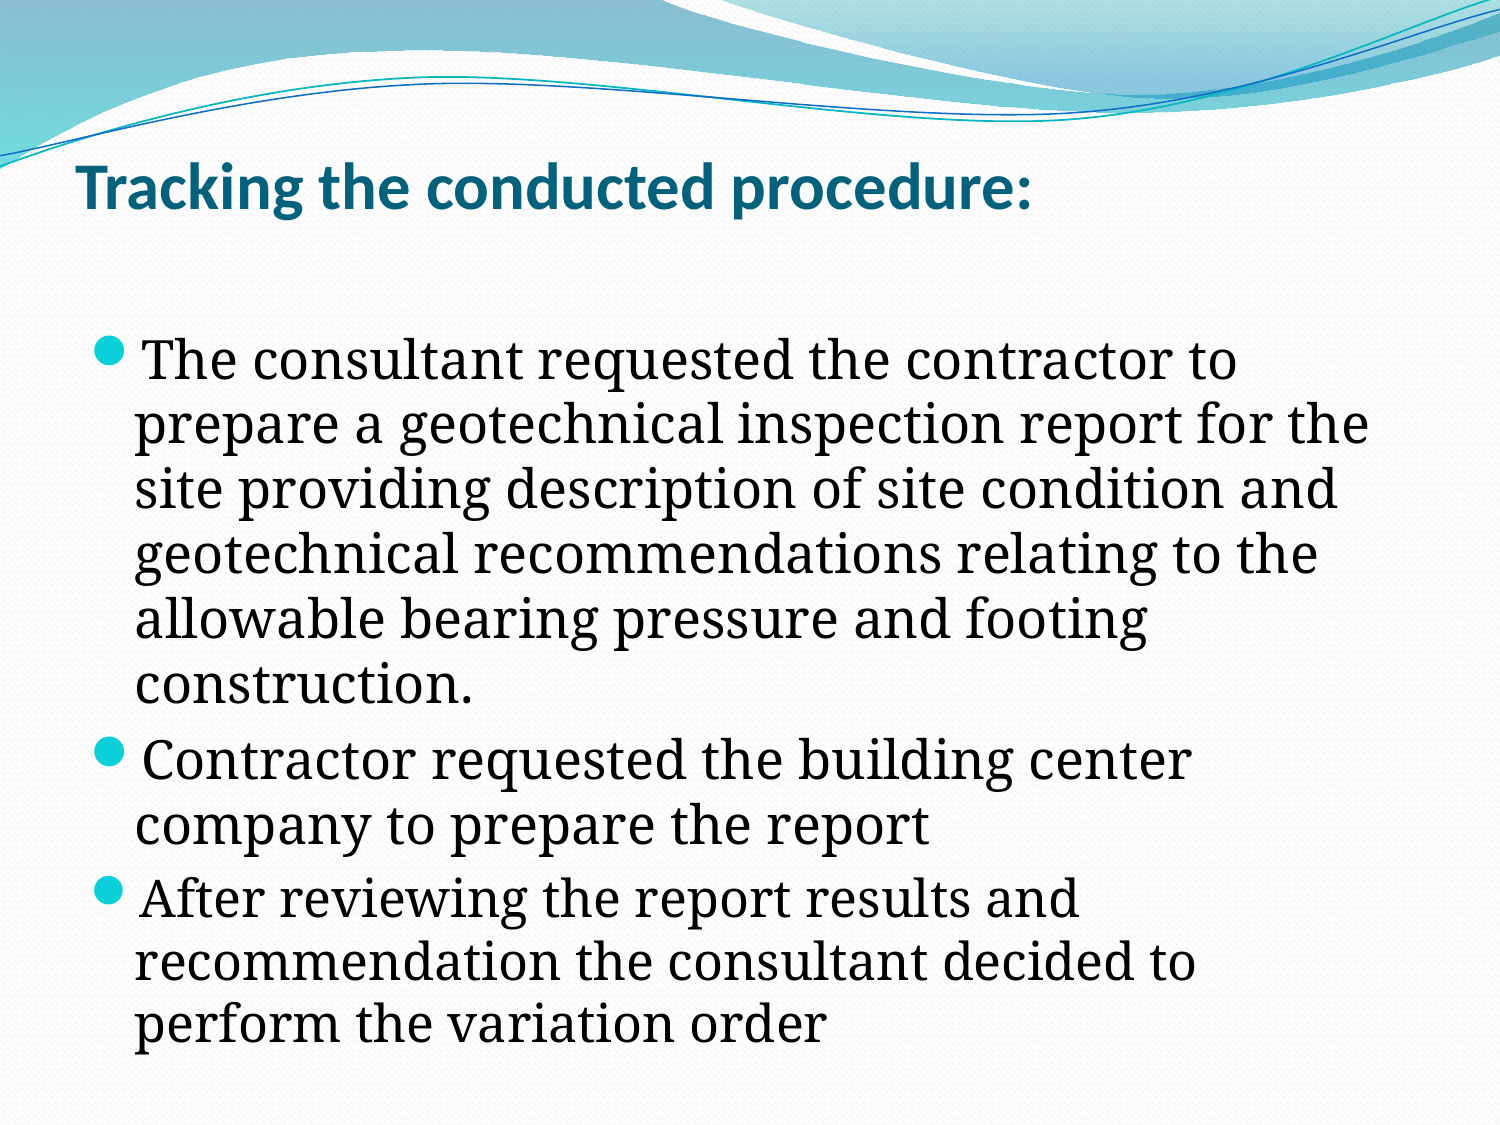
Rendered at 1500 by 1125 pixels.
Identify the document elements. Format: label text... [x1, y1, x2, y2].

list The consultant requested the contractor to prepare a geotechnical inspection report for the site providing description of site condition and geotechnical recommendations relating to the allowable bearing pressure and footing construction. Contractor requested the building center company to prepare the report After reviewing the report results and recommendation the consultant decided to perform the variation order [74, 317, 1426, 1038]
title Tracking the conducted procedure: [74, 115, 1426, 304]
